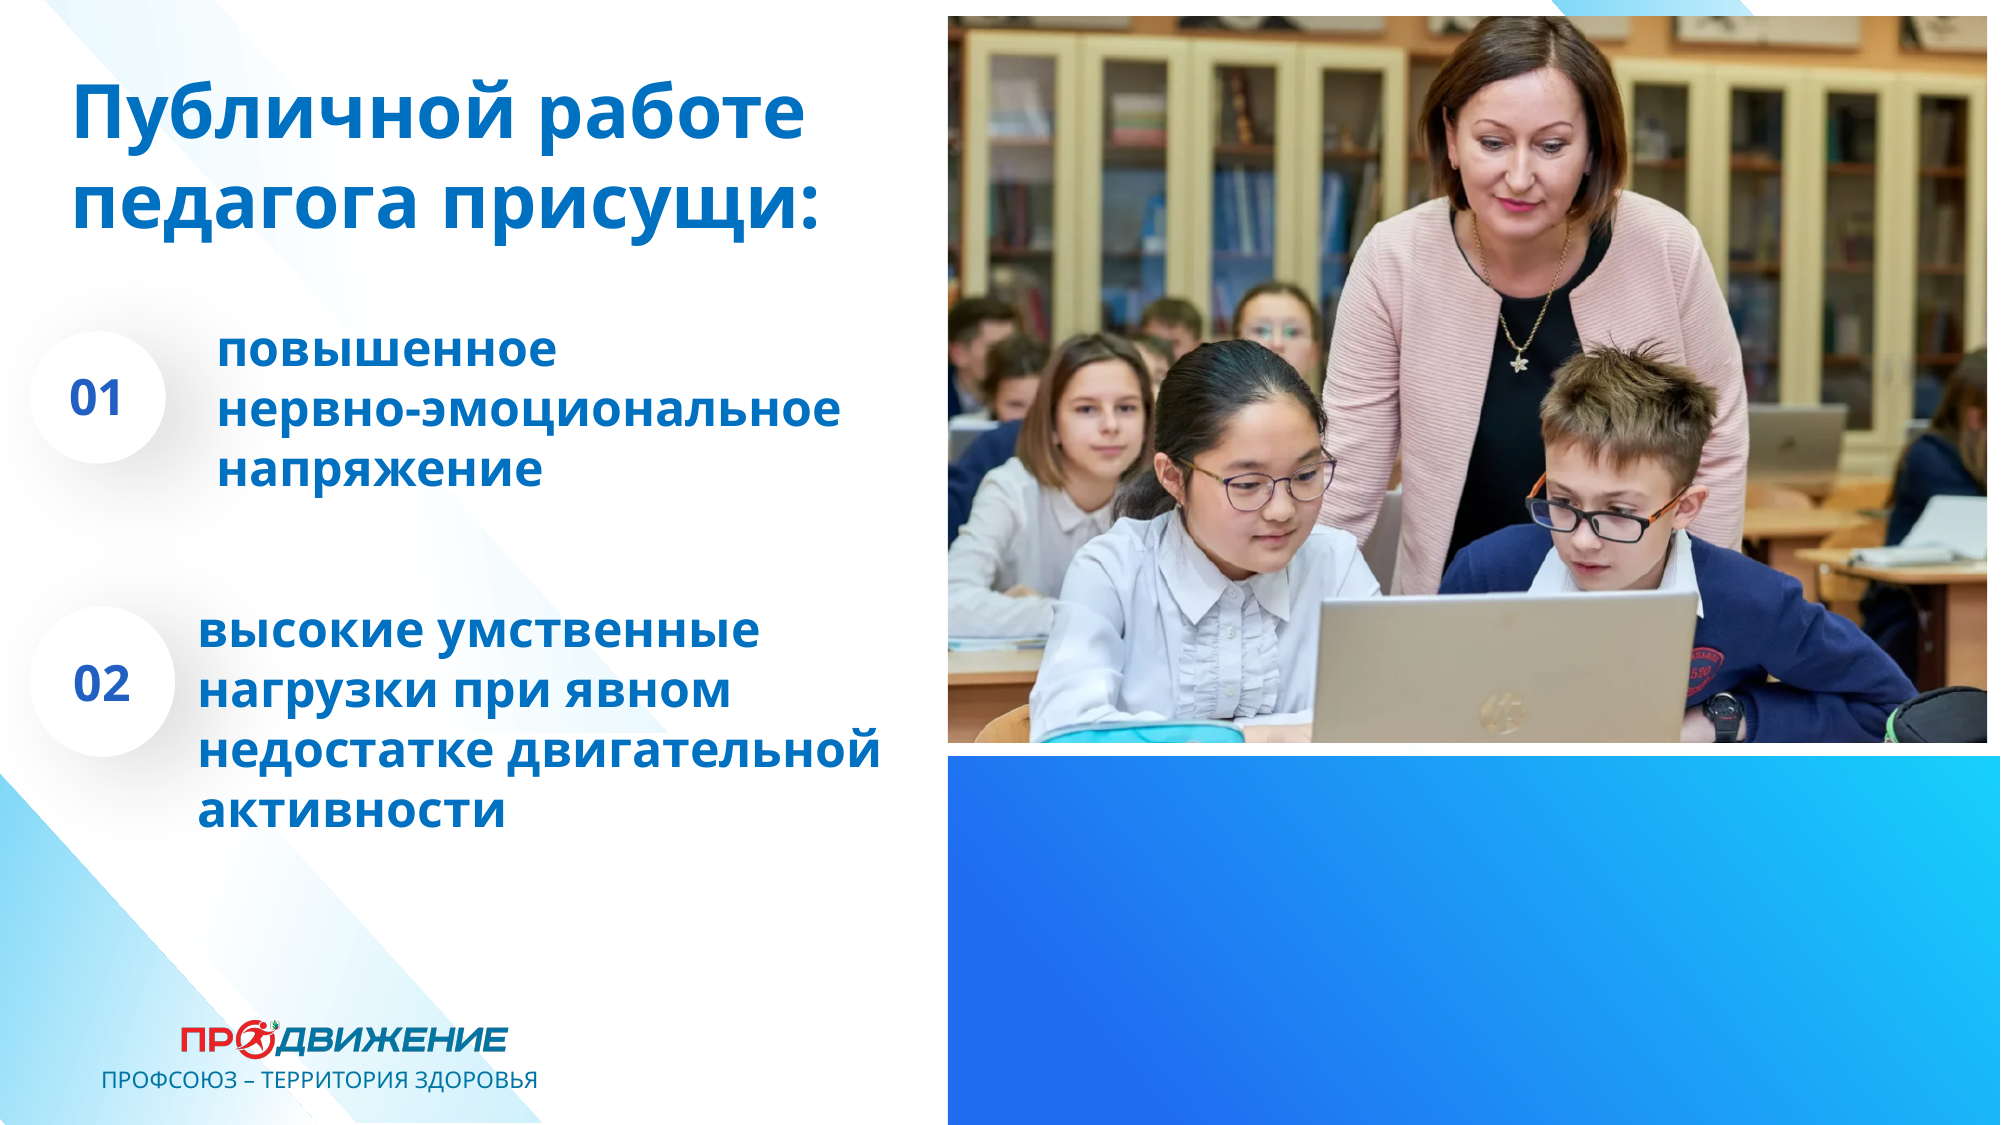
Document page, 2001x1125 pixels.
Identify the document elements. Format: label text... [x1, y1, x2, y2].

picture [159, 1000, 531, 1079]
text_box [28, 605, 177, 758]
text_box [28, 330, 167, 465]
picture [947, 16, 1988, 744]
text_box высокие умственные нагрузки при явном недостатке двигательной активности [182, 590, 948, 846]
text_box Публичной работе педагога присущи: [55, 56, 947, 251]
text_box повышенное нервно-эмоциональное напряжение [201, 308, 923, 504]
picture [211, 1074, 220, 1079]
picture [349, 1074, 358, 1079]
picture [449, 1074, 458, 1079]
picture [186, 1074, 196, 1079]
text_box [947, 755, 2000, 1125]
picture [480, 1074, 490, 1079]
text_box 01 [45, 358, 150, 434]
text_box 02 [45, 643, 159, 719]
